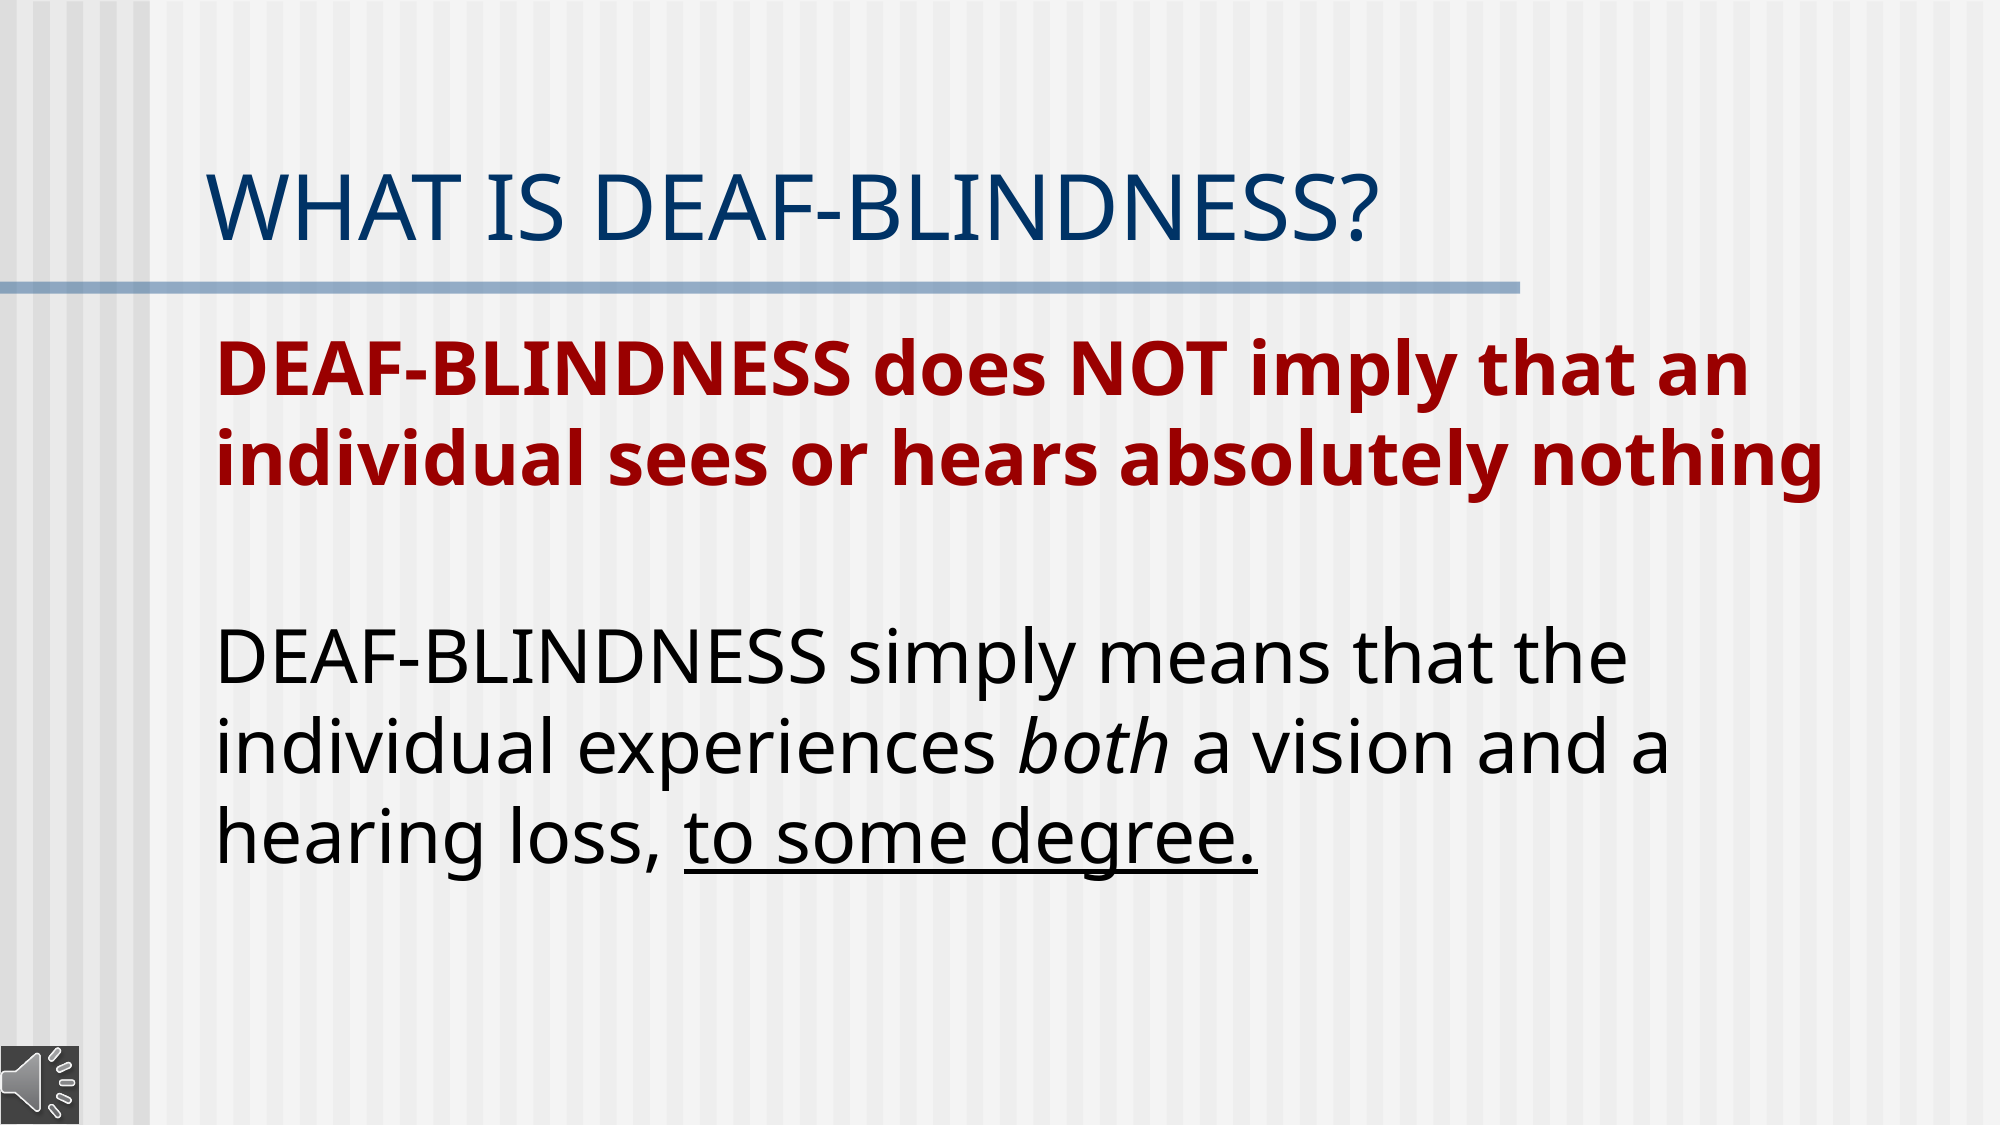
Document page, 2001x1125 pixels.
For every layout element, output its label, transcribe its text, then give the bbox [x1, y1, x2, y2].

title WHAT IS DEAF-BLINDNESS? [190, 87, 1976, 267]
list DEAF-BLINDNESS does NOT imply that an individual sees or hears absolutely nothing DEAF-BLINDNESS simply means that the individual experiences both a vision and a hearing loss, to some degree. [199, 312, 1974, 1000]
picture [0, 1044, 81, 1125]
